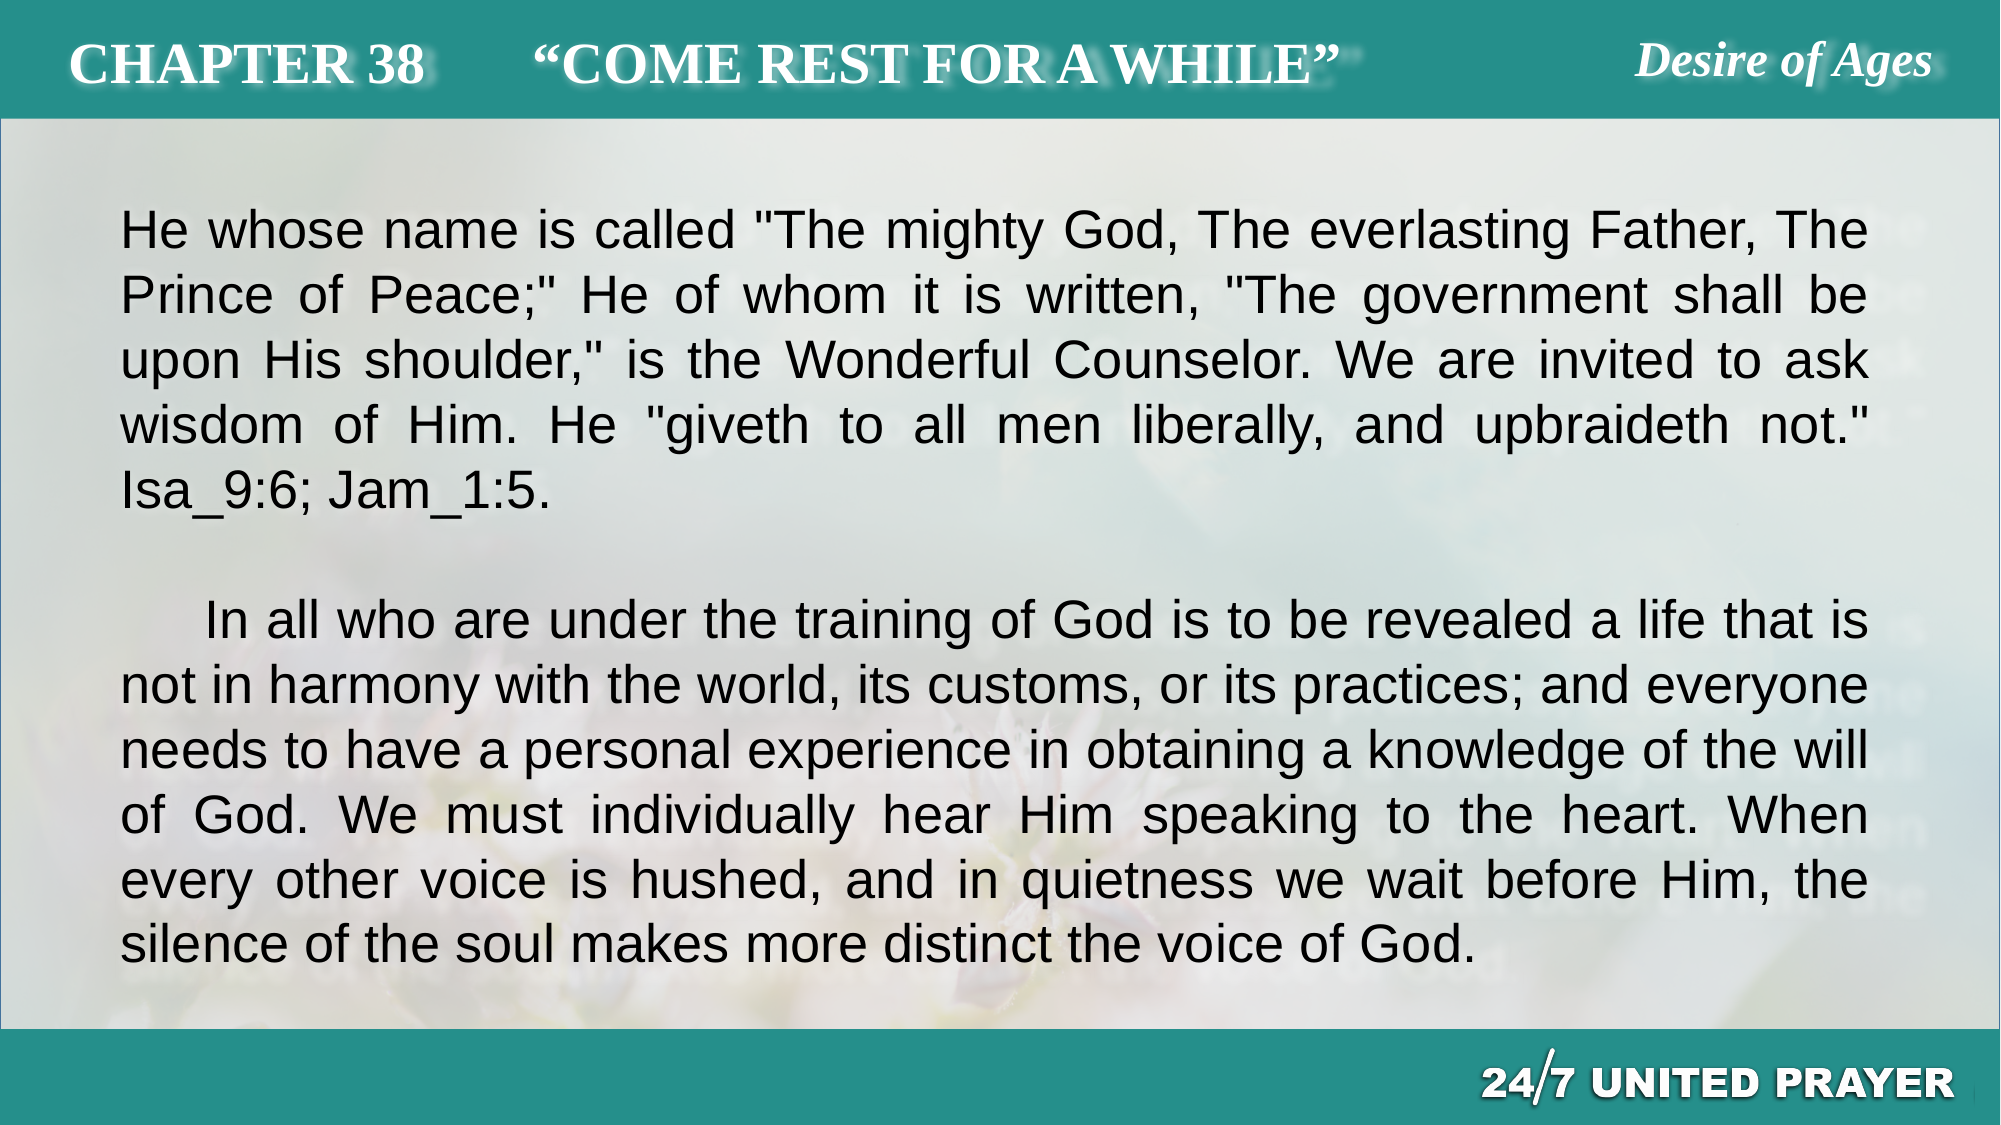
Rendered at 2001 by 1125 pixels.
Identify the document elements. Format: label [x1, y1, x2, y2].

picture [1455, 1005, 1975, 1125]
text_box [0, 0, 2000, 1125]
text_box [496, 7, 1378, 121]
